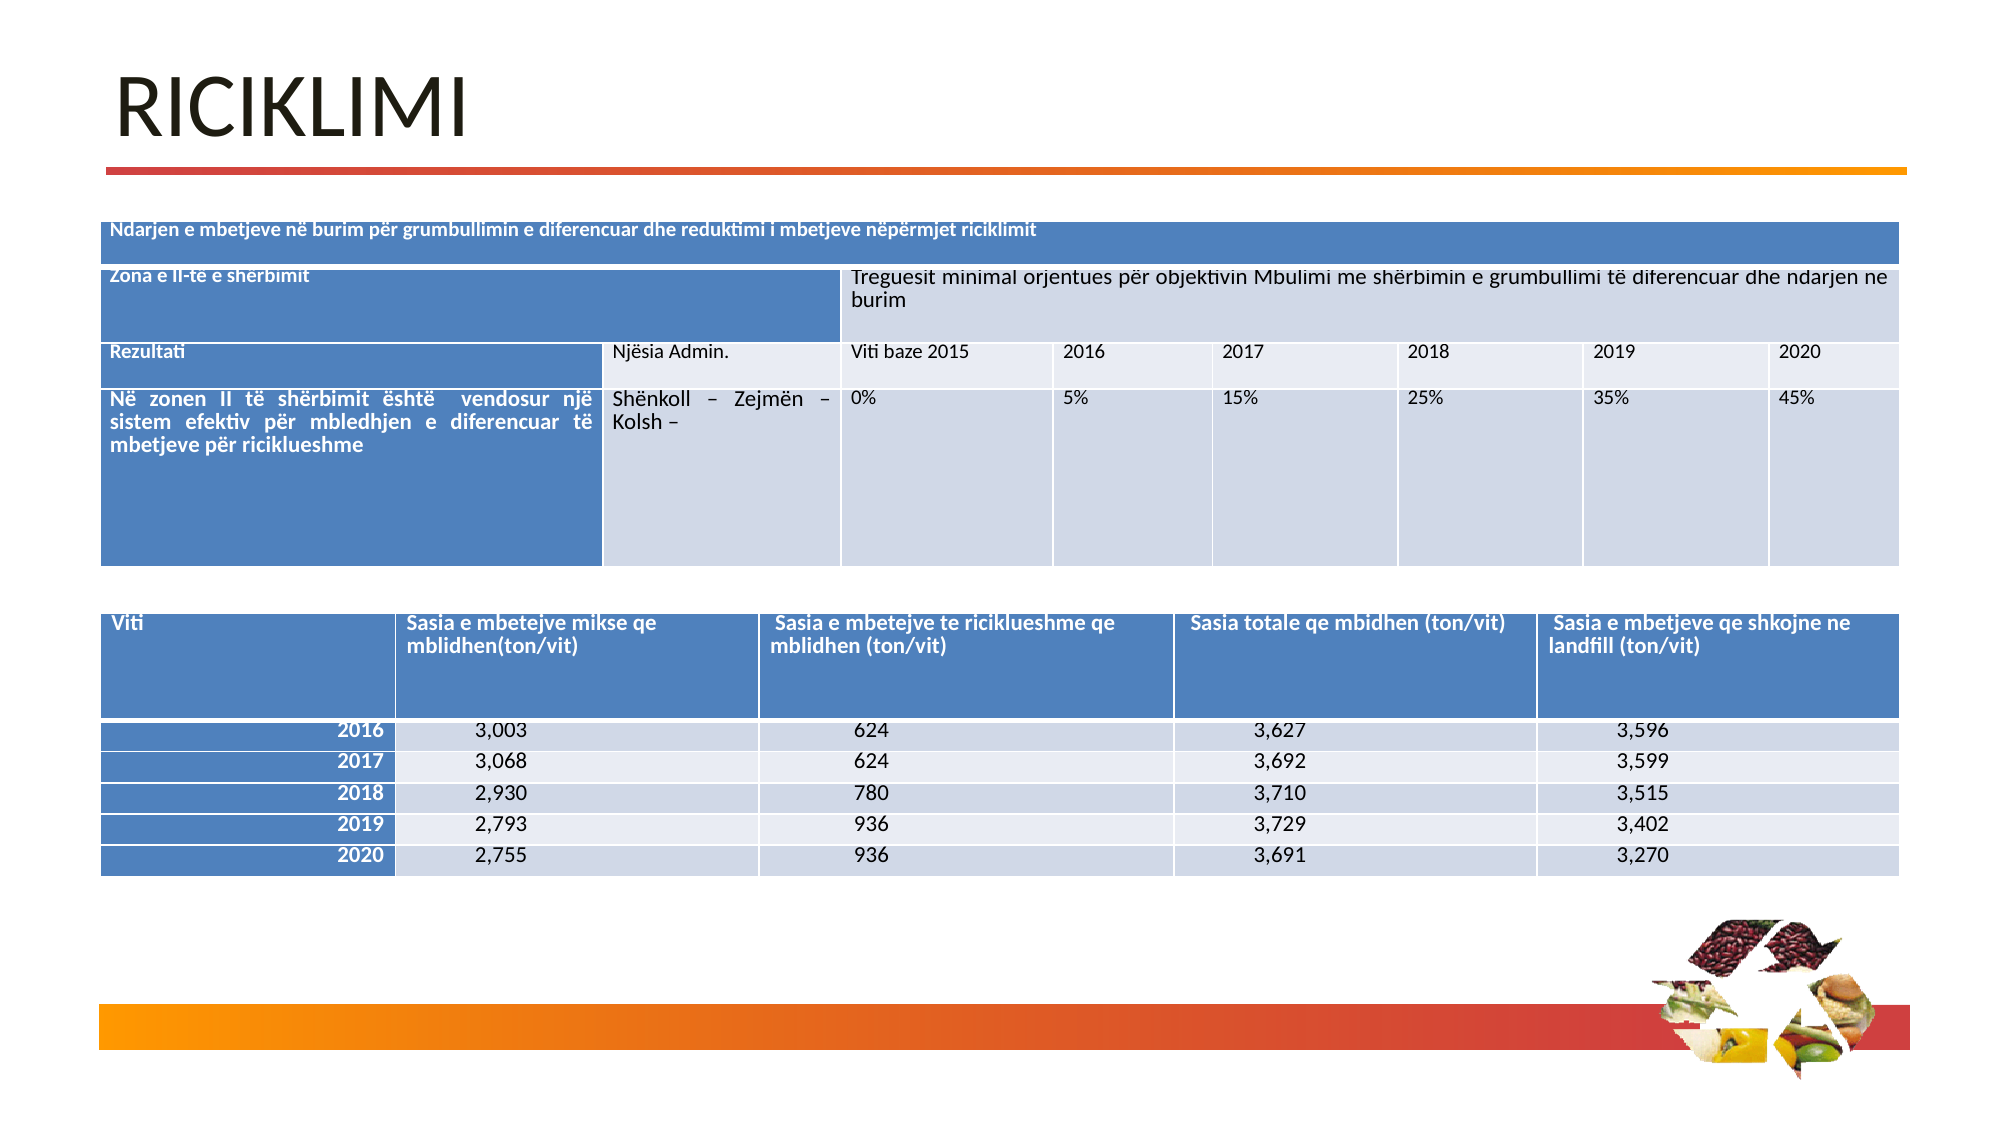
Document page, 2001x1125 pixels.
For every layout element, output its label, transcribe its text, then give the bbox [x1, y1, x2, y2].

table_cell 936 [760, 846, 1173, 876]
table_cell 3,596 [1538, 723, 1899, 751]
table_cell Në zonen II të shërbimit është vendosur një sistem efektiv për mbledhjen e diferencuar të mbetjeve për riciklueshme [101, 390, 602, 566]
table_header Viti [101, 614, 395, 718]
table_cell 35% [1584, 390, 1768, 566]
table_cell 3,402 [1538, 815, 1899, 844]
table_cell 2017 [1213, 344, 1397, 388]
table_header Sasia e mbetejve mikse qe mblidhen(ton/vit) [396, 614, 758, 718]
table_cell Shënkoll – Zejmën – Kolsh – [604, 390, 840, 566]
table_cell Rezultati [101, 344, 602, 388]
table_cell 624 [760, 723, 1173, 751]
table_cell 3,003 [396, 723, 758, 751]
table_cell 15% [1213, 390, 1397, 566]
table_cell 3,692 [1175, 752, 1536, 782]
picture [1634, 893, 1900, 1100]
table_header Ndarjen e mbetjeve në burim për grumbullimin e diferencuar dhe reduktimi i mbetjeve nëpërmjet riciklimit [101, 222, 1899, 264]
table_cell 0% [842, 390, 1052, 566]
table_cell 2,755 [396, 846, 758, 876]
table_cell 25% [1399, 390, 1582, 566]
table_cell 3,627 [1175, 723, 1536, 751]
title RICIKLIMI [99, 24, 1900, 175]
table_cell 2,930 [396, 784, 758, 813]
table_cell 2,793 [396, 815, 758, 844]
table_cell 3,515 [1538, 784, 1899, 813]
table_cell 3,710 [1175, 784, 1536, 813]
table_cell 2018 [1399, 344, 1582, 388]
table_cell 3,068 [396, 752, 758, 782]
table_cell Treguesit minimal orjentues për objektivin Mbulimi me shërbimin e grumbullimi të diferencuar dhe ndarjen ne burim [842, 270, 1899, 342]
table_cell 3,691 [1175, 846, 1536, 876]
table_cell 3,270 [1538, 846, 1899, 876]
table_cell 624 [760, 752, 1173, 782]
table_cell 2016 [101, 723, 395, 751]
table_cell 2019 [101, 815, 395, 844]
table_header Sasia e mbetejve te riciklueshme qe mblidhen (ton/vit) [760, 614, 1173, 718]
table_cell 2019 [1584, 344, 1768, 388]
table_header Sasia e mbetjeve qe shkojne ne landfill (ton/vit) [1538, 614, 1899, 718]
table_cell Viti baze 2015 [842, 344, 1052, 388]
table_cell Njësia Admin. [604, 344, 840, 388]
table_cell Zona e II-të e shërbimit [101, 270, 840, 342]
table_header Sasia totale qe mbidhen (ton/vit) [1175, 614, 1536, 718]
table_cell 45% [1770, 390, 1899, 566]
table_cell 5% [1054, 390, 1212, 566]
table_cell 2016 [1054, 344, 1212, 388]
table_cell 3,599 [1538, 752, 1899, 782]
table_cell 2017 [101, 752, 395, 782]
table_cell 780 [760, 784, 1173, 813]
table_cell 2020 [1770, 344, 1899, 388]
table_cell 936 [760, 815, 1173, 844]
table_cell 3,729 [1175, 815, 1536, 844]
table_cell 2020 [101, 846, 395, 876]
table_cell 2018 [101, 784, 395, 813]
